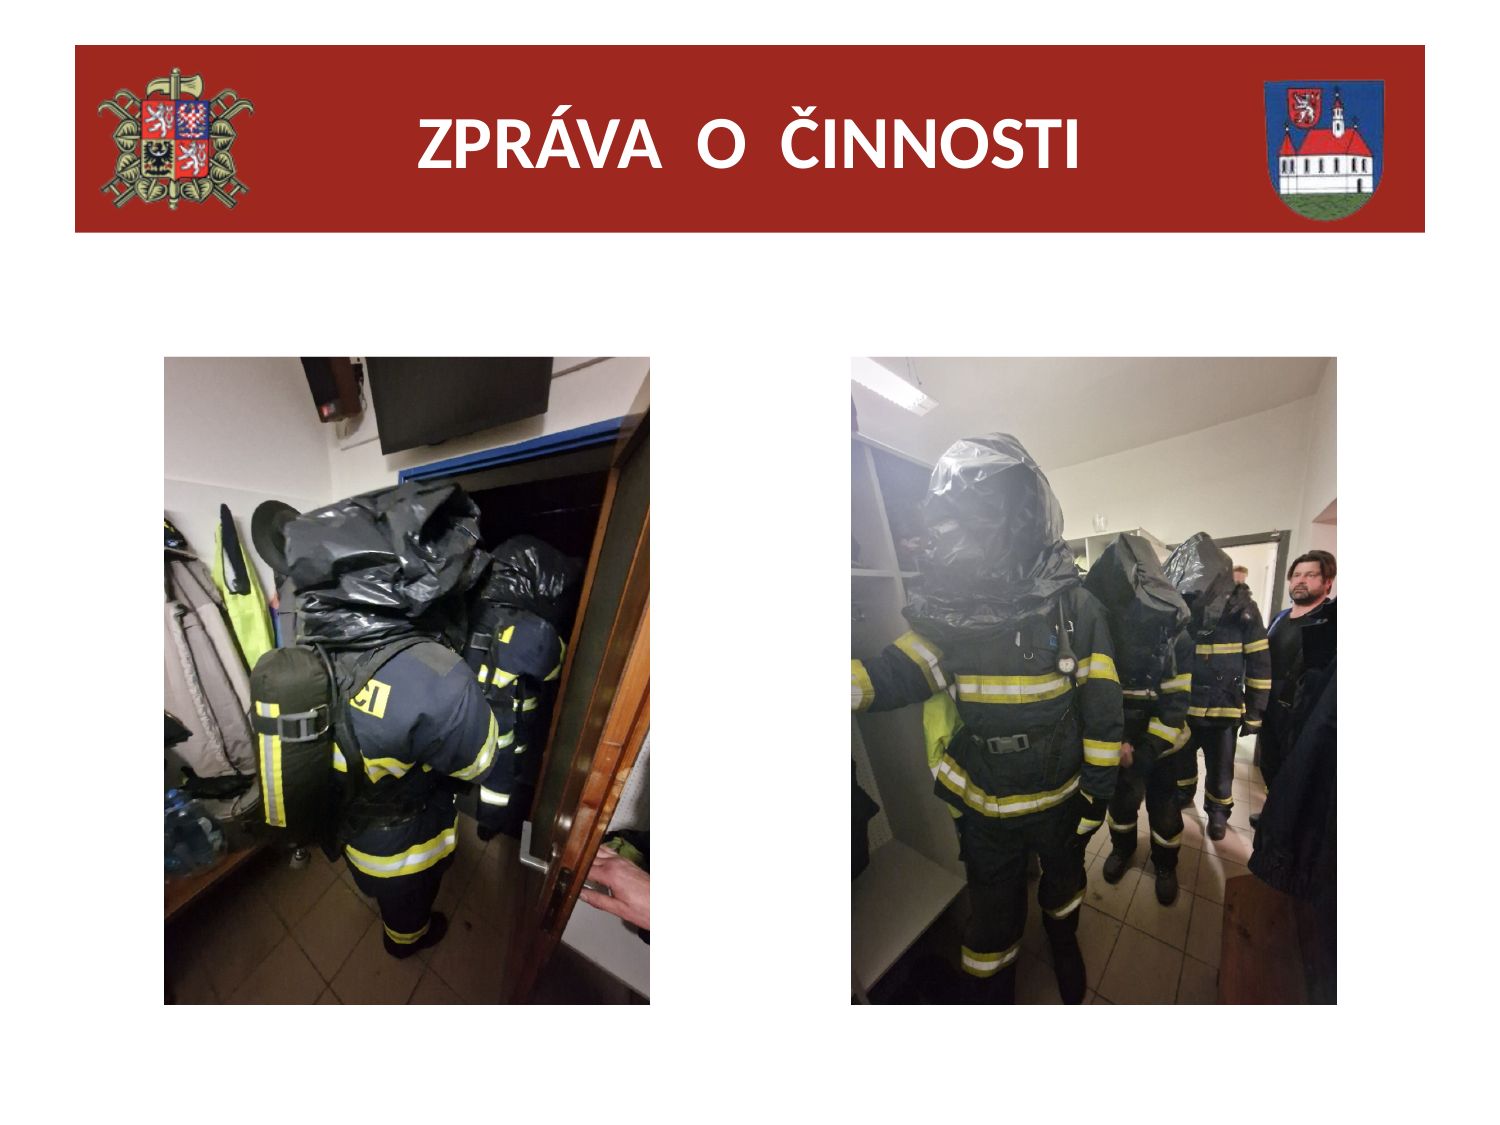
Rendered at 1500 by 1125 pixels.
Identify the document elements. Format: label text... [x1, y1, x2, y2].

picture [851, 924, 1337, 1004]
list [81, 437, 731, 925]
picture [89, 45, 266, 215]
picture [1234, 54, 1411, 224]
title ZPRÁVA O ČINNOSTI [75, 45, 1425, 233]
picture [164, 925, 650, 1004]
picture [851, 357, 1337, 437]
picture [164, 357, 650, 437]
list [768, 437, 1418, 924]
